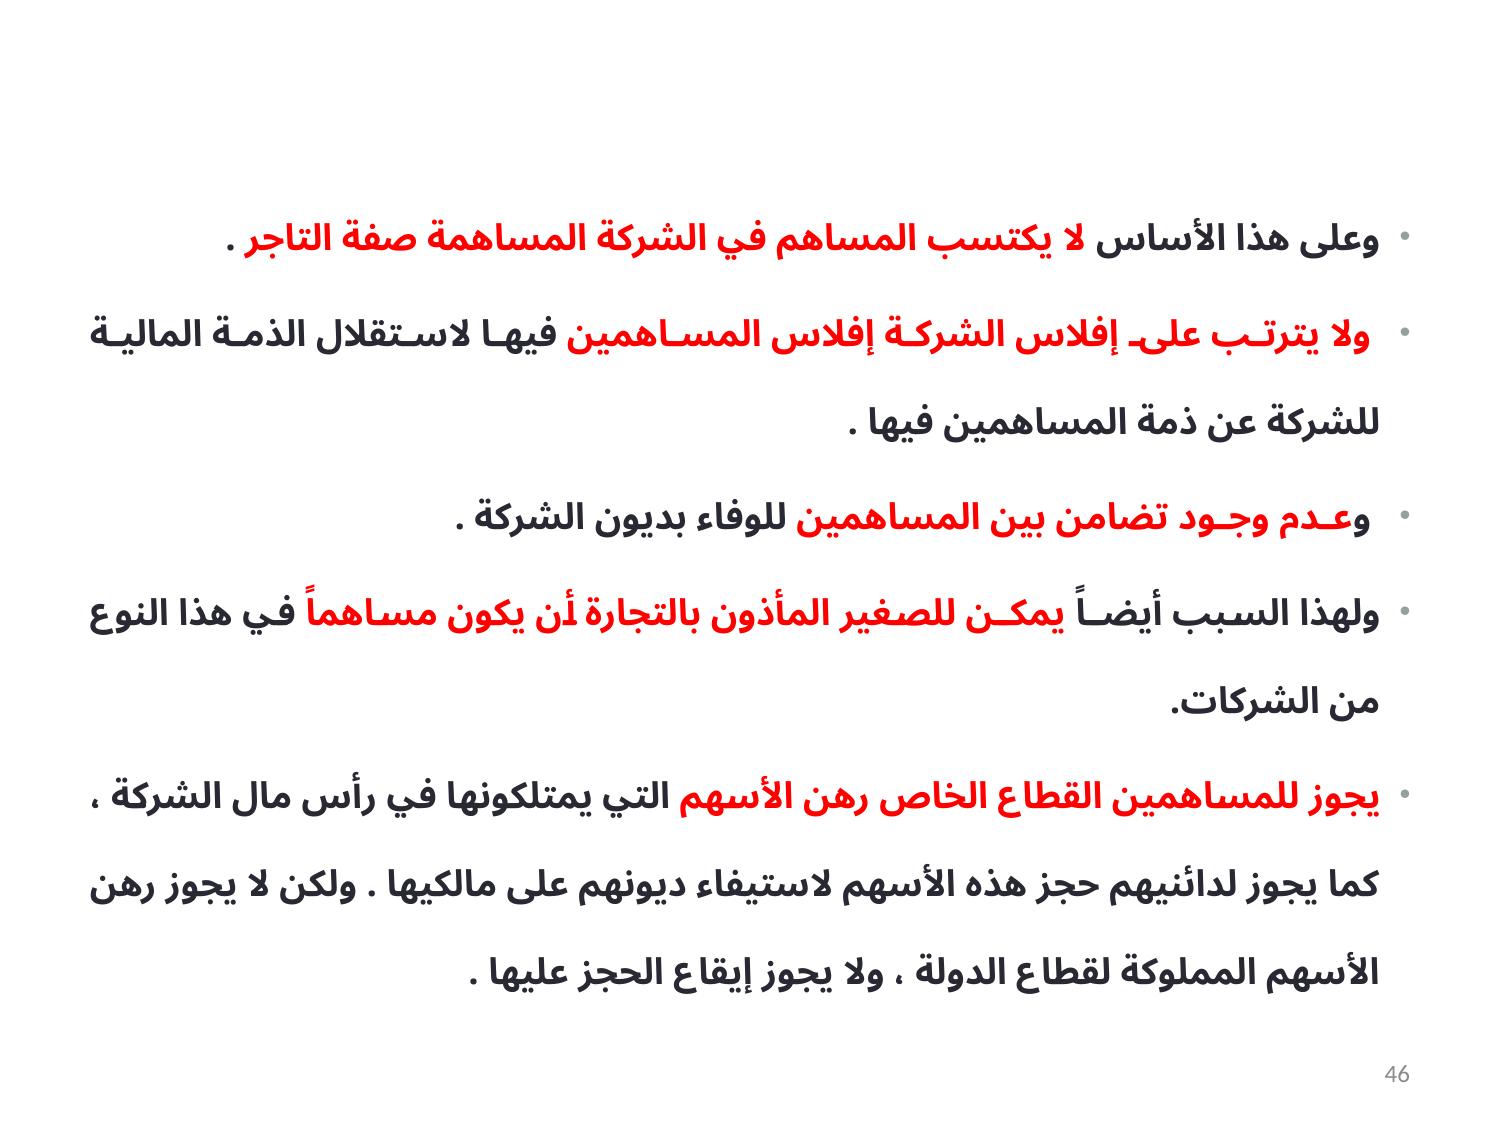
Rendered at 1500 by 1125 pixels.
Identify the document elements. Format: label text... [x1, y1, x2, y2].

slide_number 46 [1074, 1042, 1425, 1103]
list وعلى هذا الأساس لا يكتسب المساهم في الشركة المساهمة صفة التاجر . ولا يترتب على إفلاس الشركة إفلاس المساهمين فيها لاستقلال الذمة المالية للشركة عن ذمة المساهمين فيها . وعـدم وجـود تضامن بين المساهمين للوفاء بديون الشركة . ولهذا السبب أيضـاً يمكـن للصغير المأذون بالتجارة أن يكون مساهماً في هذا النوع من الشركات. يجوز للمساهمين القطاع الخاص رهن الأسهم التي يمتلكونها في رأس مال الشركة ، كما يجوز لدائنيهم حجز هذه الأسهم لاستيفاء ديونهم على مالكيها . ولكن لا يجوز رهن الأسهم المملوكة لقطاع الدولة ، ولا يجوز إيقاع الحجز عليها . [75, 162, 1425, 1005]
